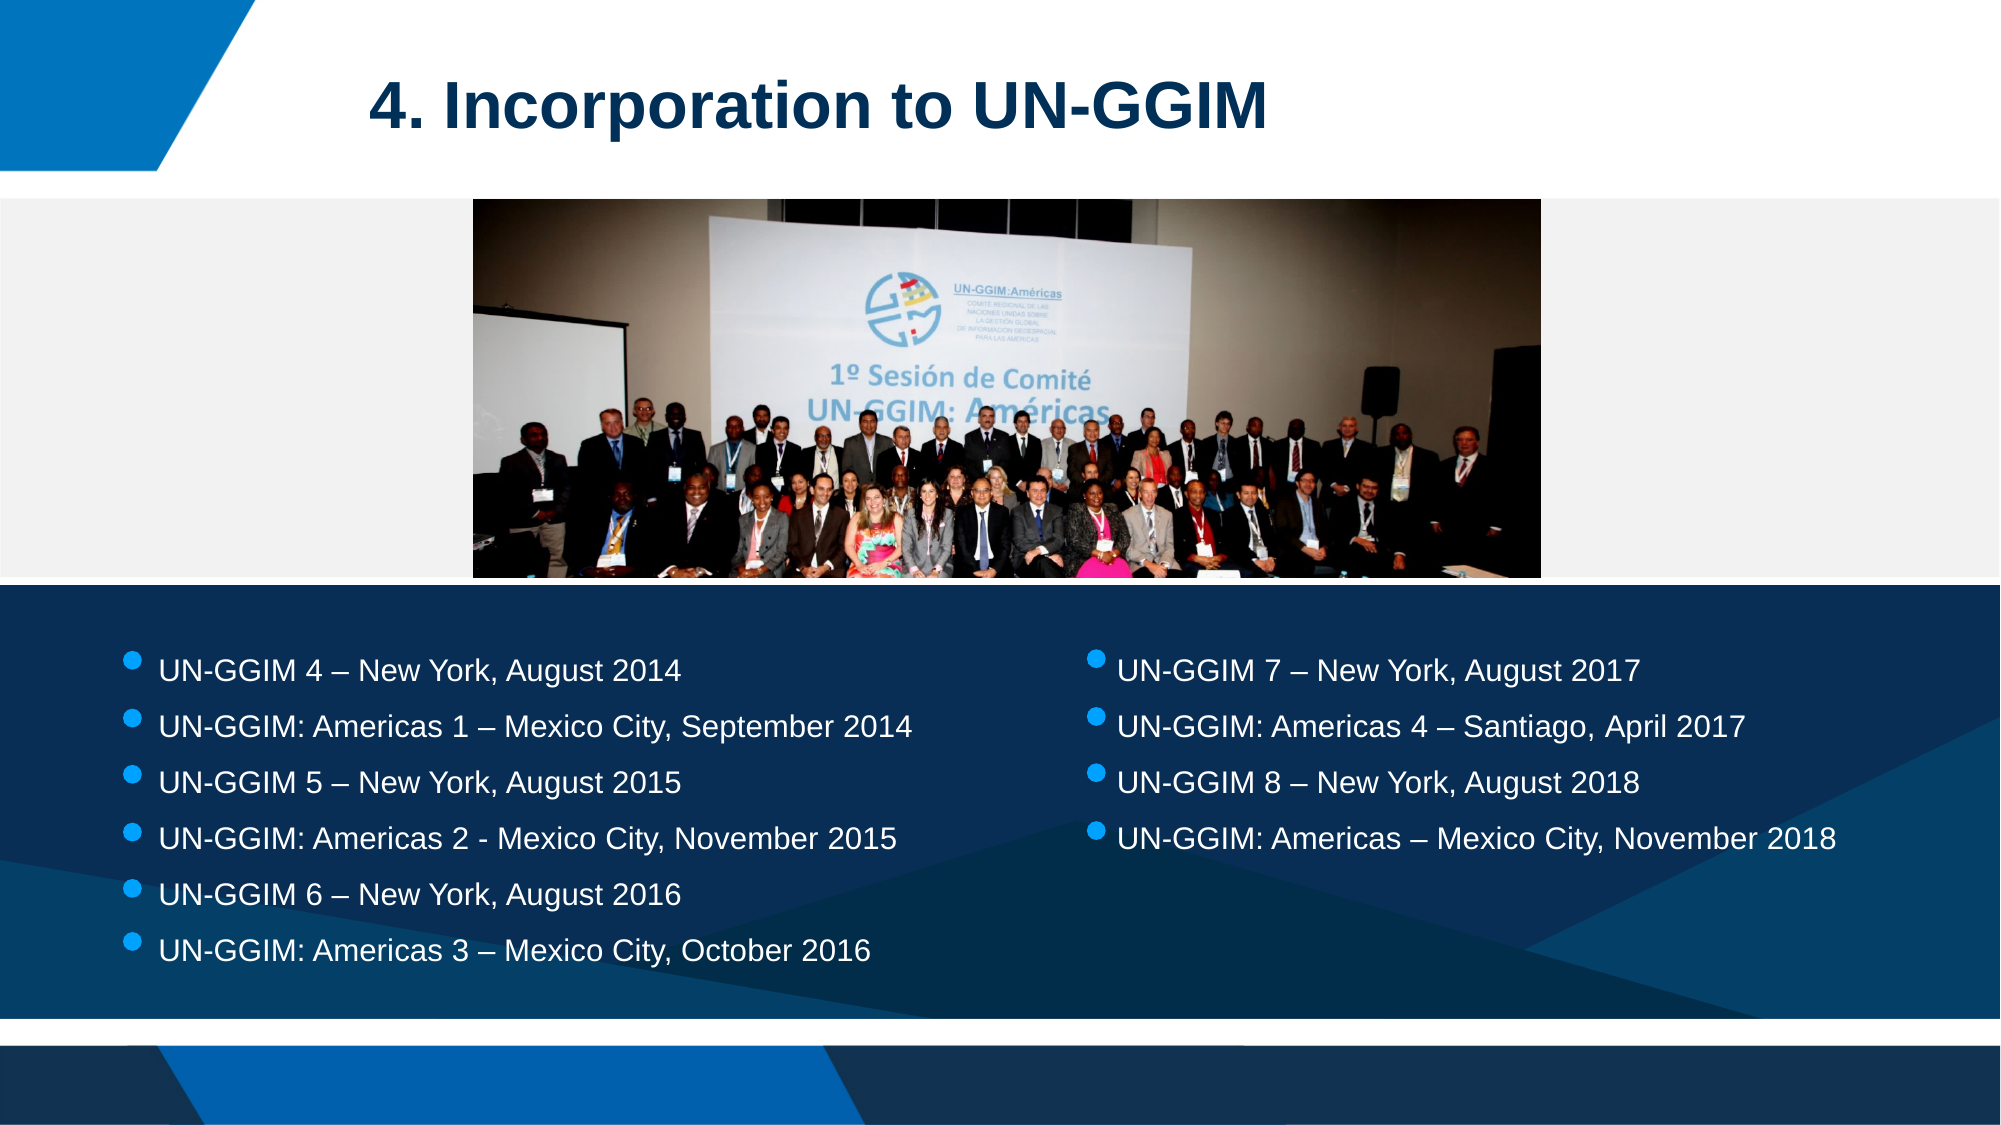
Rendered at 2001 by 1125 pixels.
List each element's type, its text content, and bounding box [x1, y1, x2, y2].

picture [0, 0, 2001, 1125]
text_box [0, 198, 2000, 578]
text_box 4. Incorporation to UN-GGIM [355, 54, 1884, 149]
